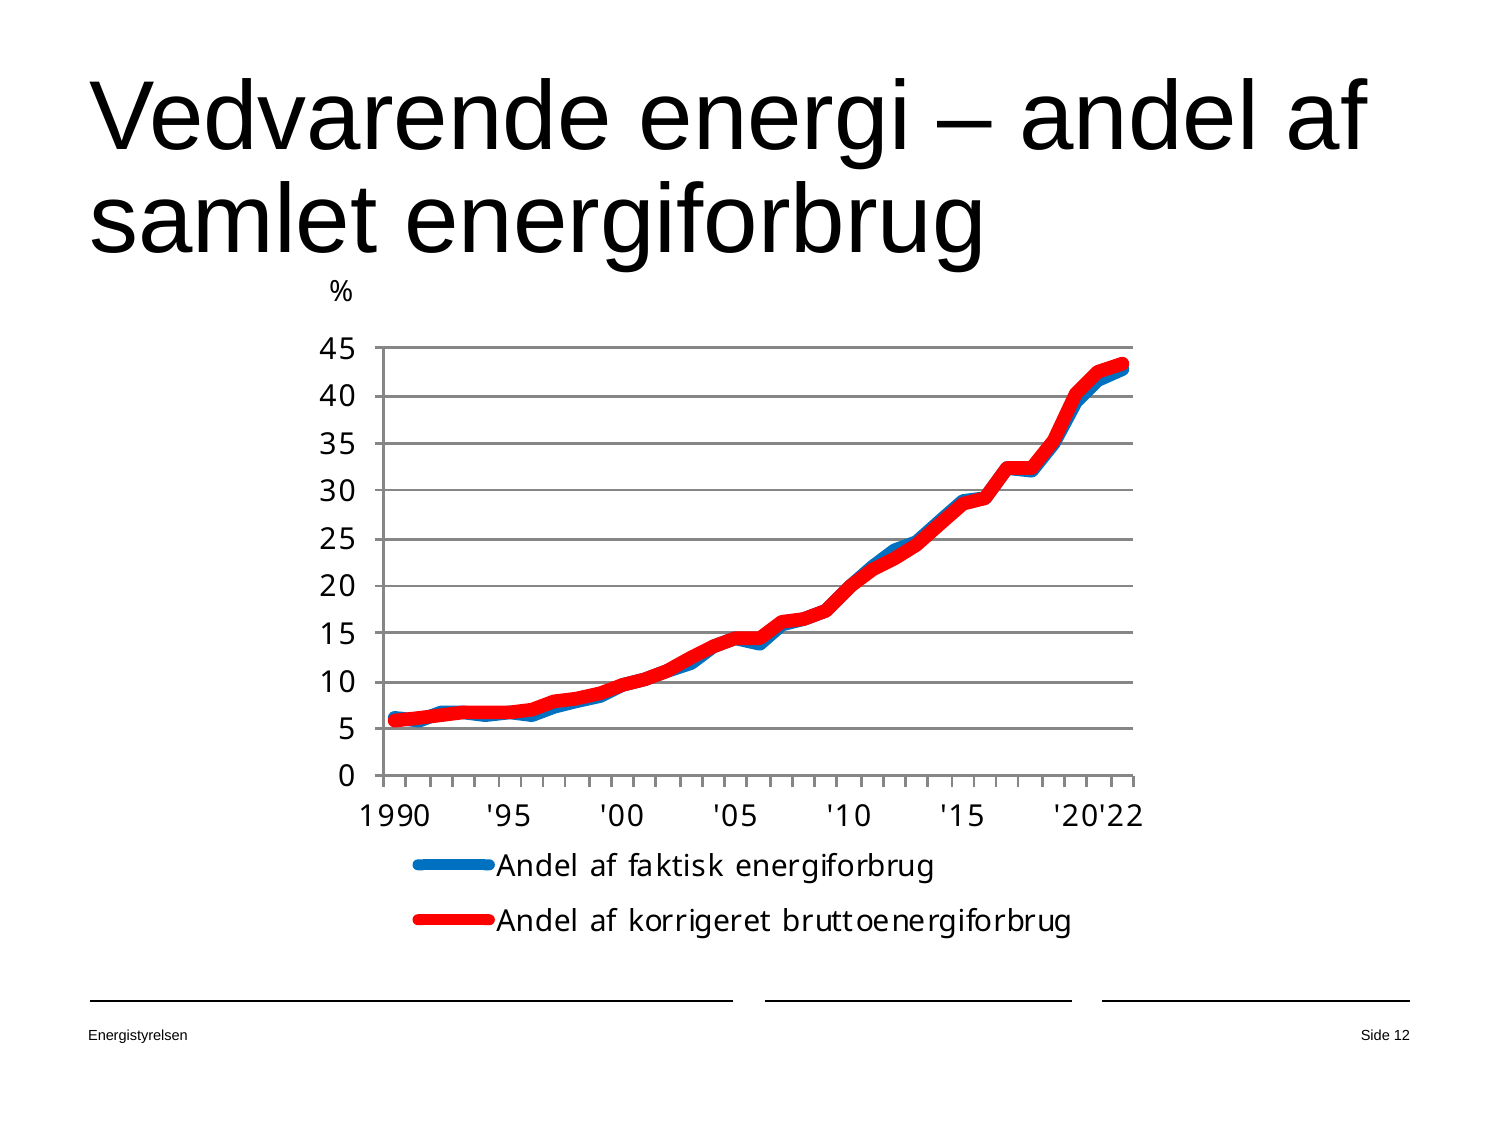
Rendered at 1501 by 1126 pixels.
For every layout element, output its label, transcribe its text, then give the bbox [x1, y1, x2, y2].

slide_number Side 12 [1292, 1018, 1425, 1078]
footer Energistyrelsen [73, 1018, 549, 1078]
picture [257, 311, 1189, 946]
text_box % [312, 264, 395, 309]
title Vedvarende energi – andel af samlet energiforbrug [74, 66, 1425, 282]
